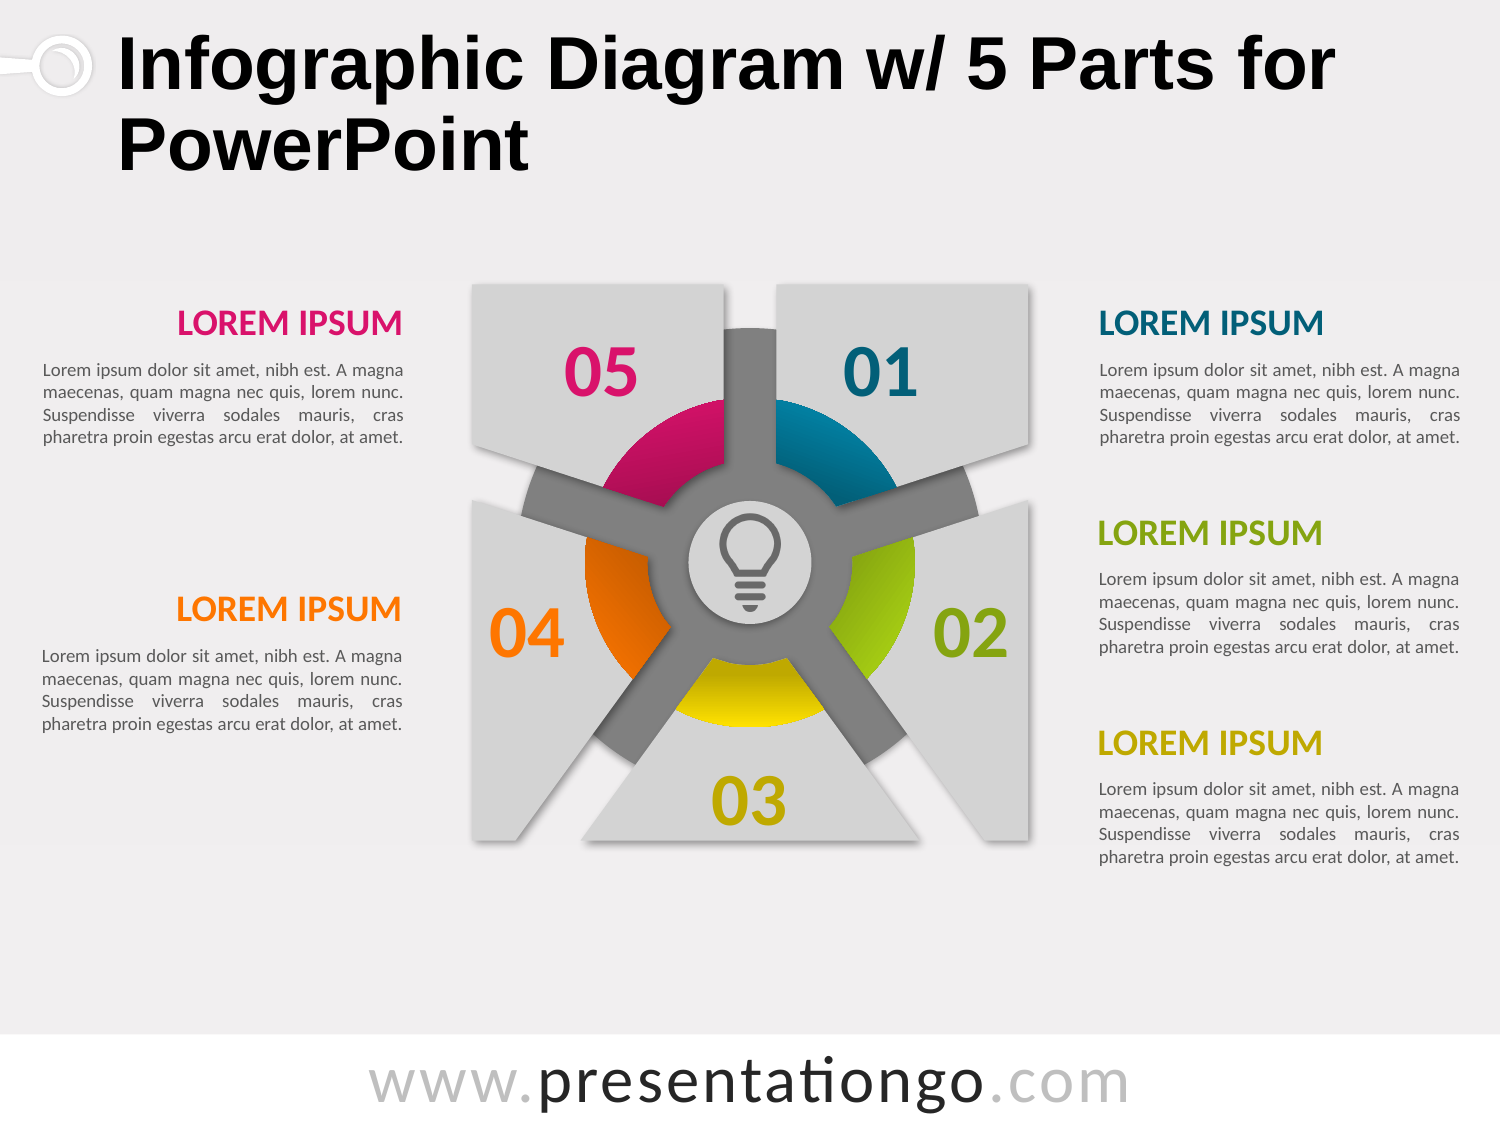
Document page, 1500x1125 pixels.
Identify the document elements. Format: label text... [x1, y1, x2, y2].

text_box [828, 498, 1030, 842]
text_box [41, 289, 404, 479]
text_box [776, 399, 897, 507]
text_box [675, 658, 825, 728]
picture [693, 506, 807, 619]
text_box 01 [828, 314, 935, 419]
text_box [603, 399, 724, 507]
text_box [1097, 499, 1459, 689]
text_box [585, 537, 671, 679]
text_box 04 [474, 574, 581, 680]
text_box 03 [697, 742, 803, 848]
text_box [807, 536, 813, 589]
text_box [723, 499, 777, 506]
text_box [1097, 709, 1459, 899]
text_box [40, 576, 403, 766]
text_box [521, 327, 980, 765]
text_box [687, 536, 693, 589]
title Infographic Diagram w/ 5 Parts for PowerPoint [103, 17, 1397, 139]
text_box [723, 619, 777, 626]
text_box [578, 656, 922, 842]
text_box [470, 283, 725, 508]
text_box [775, 283, 1030, 508]
text_box 02 [918, 574, 1025, 680]
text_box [1098, 289, 1460, 479]
text_box [829, 537, 915, 679]
text_box [470, 498, 672, 842]
text_box 05 [549, 314, 656, 419]
